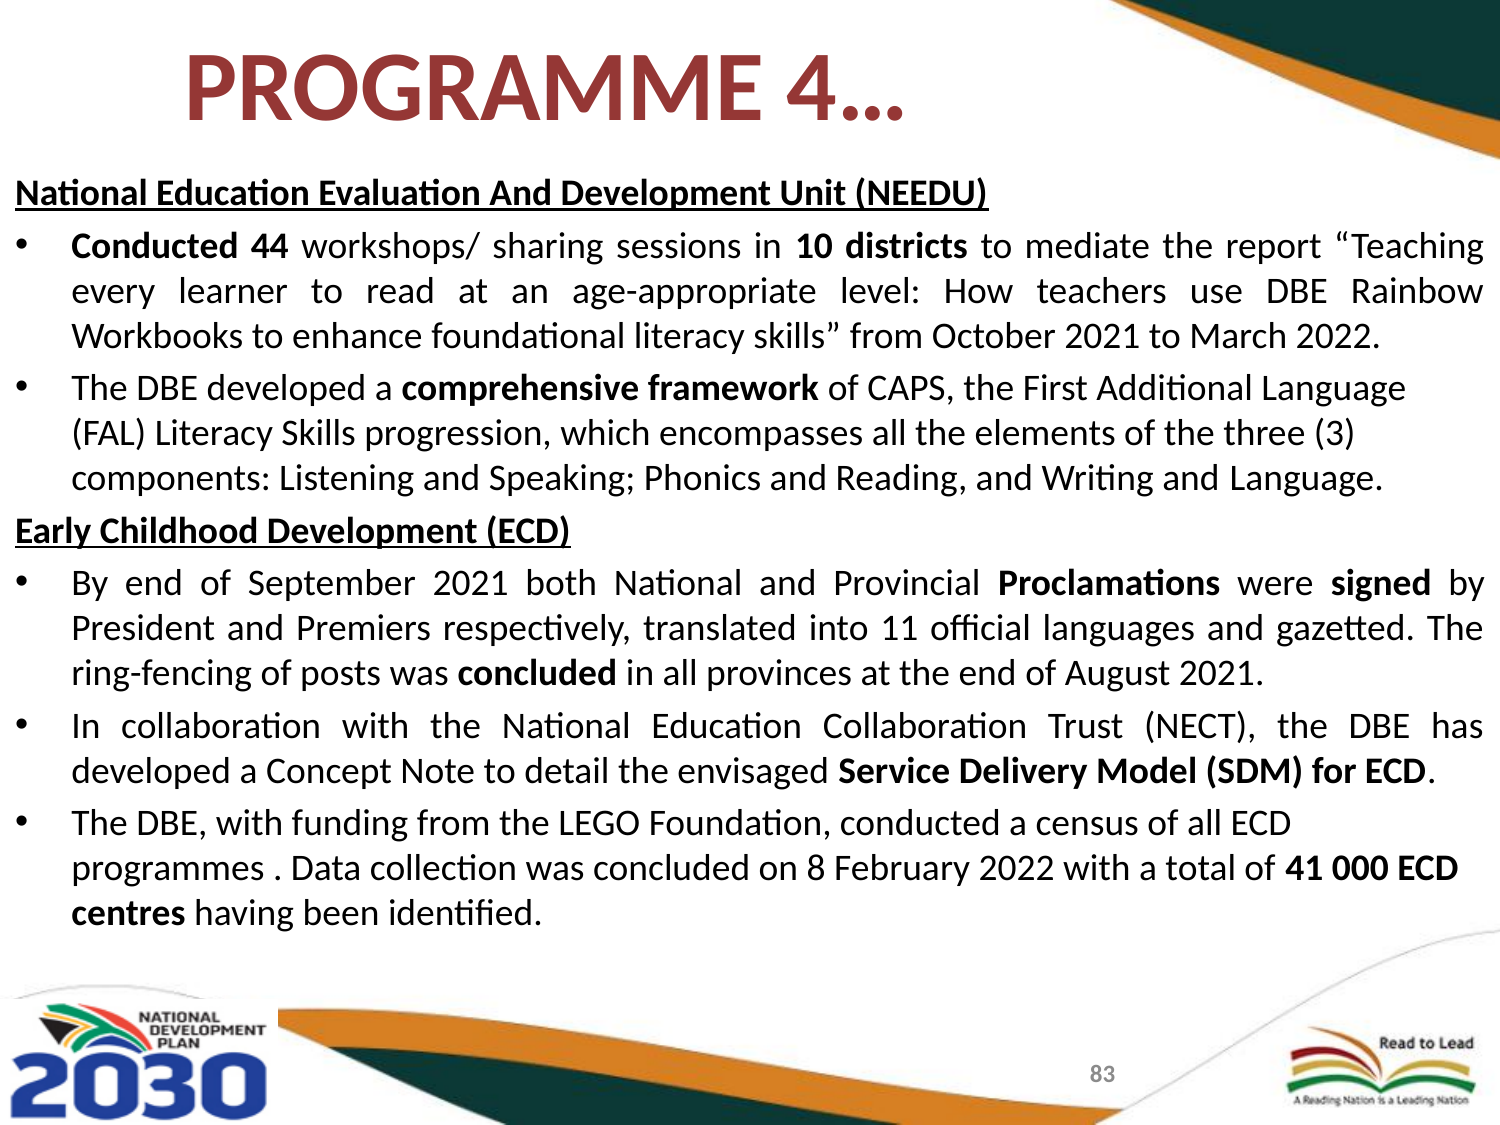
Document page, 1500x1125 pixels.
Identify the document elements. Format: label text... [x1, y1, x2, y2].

list National Education Evaluation And Development Unit (NEEDU) Conducted 44 workshops/ sharing sessions in 10 districts to mediate the report “Teaching every learner to read at an age-appropriate level: How teachers use DBE Rainbow Workbooks to enhance foundational literacy skills” from October 2021 to March 2022. The DBE developed a comprehensive framework of CAPS, the First Additional Language (FAL) Literacy Skills progression, which encompasses all the elements of the three (3) components: Listening and Speaking; Phonics and Reading, and Writing and Language. Early Childhood Development (ECD) By end of September 2021 both National and Provincial Proclamations were signed by President and Premiers respectively, translated into 11 official languages and gazetted. The ring-fencing of posts was concluded in all provinces at the end of August 2021. In collaboration with the National Education Collaboration Trust (NECT), the DBE has developed a Concept Note to detail the envisaged Service Delivery Model (SDM) for ECD. The DBE, with funding from the LEGO Foundation, conducted a census of all ECD programmes . Data collection was concluded on 8 February 2022 with a total of 41 000 ECD centres having been identified. [0, 160, 1500, 965]
title PROGRAMME 4… [0, 0, 1117, 160]
slide_number 83 [1074, 1042, 1425, 1103]
picture [1117, 0, 1500, 160]
picture [0, 965, 1500, 1125]
